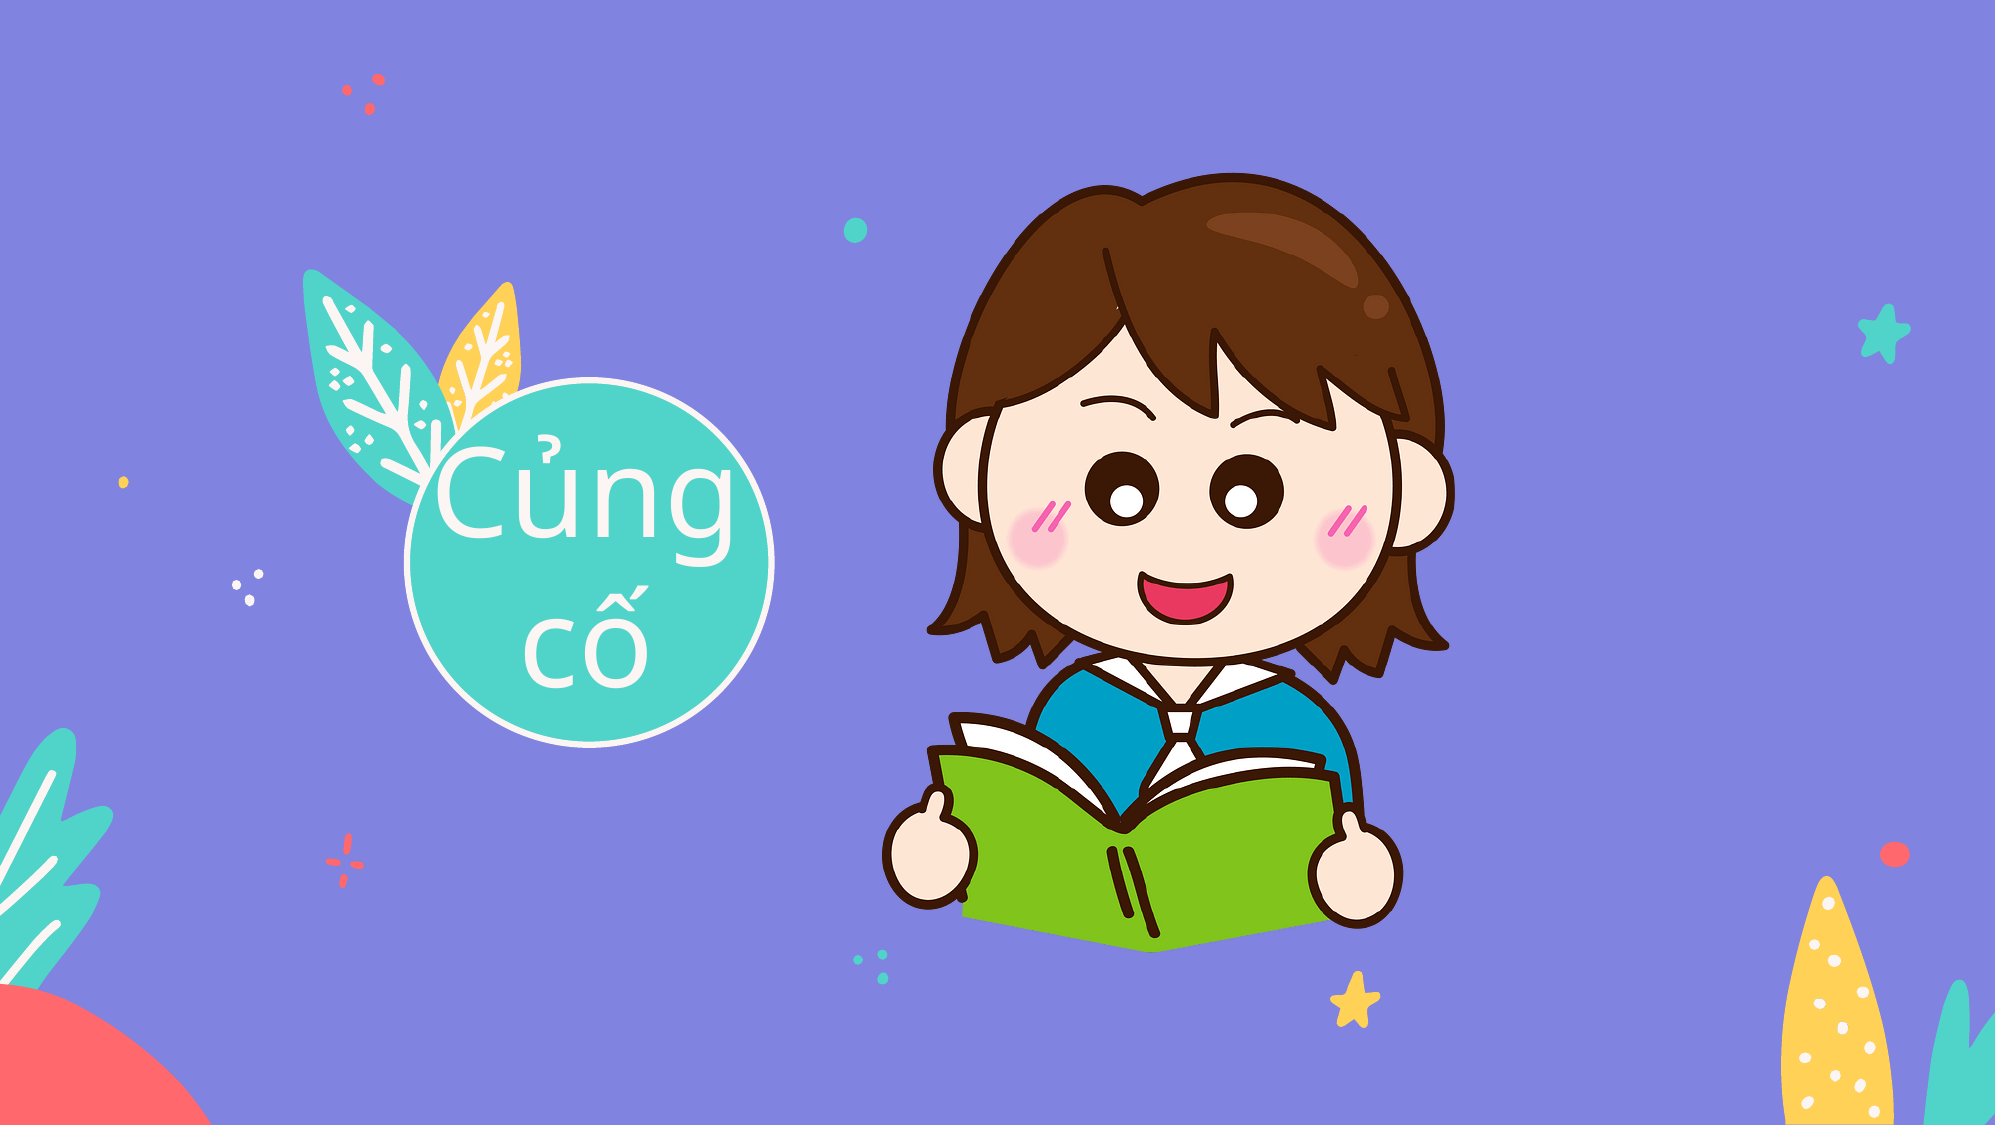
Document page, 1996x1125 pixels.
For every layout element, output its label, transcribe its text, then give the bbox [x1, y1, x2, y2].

text_box [430, 652, 748, 745]
title Củng cố [396, 472, 776, 652]
text_box [430, 380, 748, 472]
picture [882, 172, 1455, 953]
